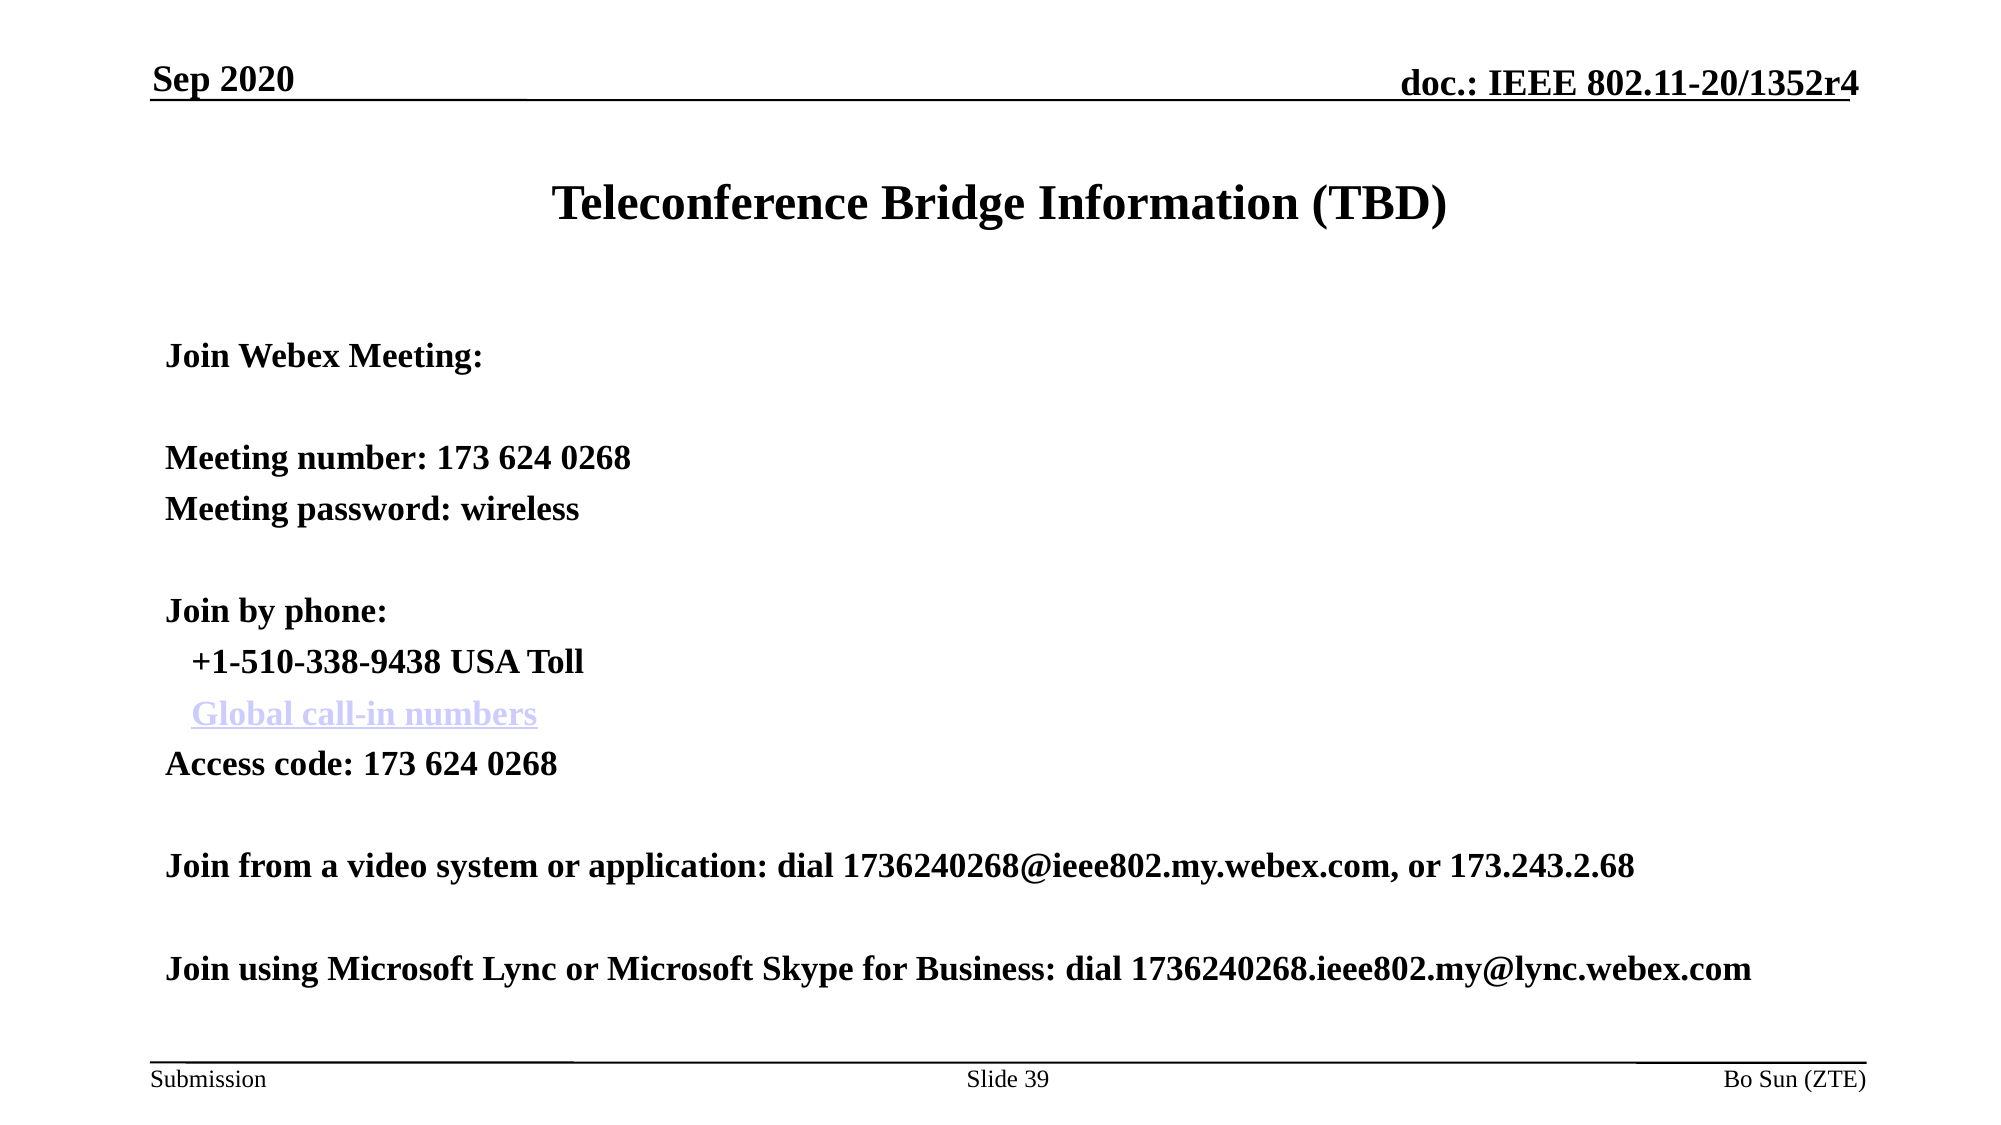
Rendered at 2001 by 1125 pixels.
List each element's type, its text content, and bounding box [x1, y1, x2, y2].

list Join Webex Meeting: Meeting number: 173 624 0268 Meeting password: wireless Join by phone: +1-510-338-9438 USA Toll Global call-in numbers Access code: 173 624 0268 Join from a video system or application: dial 1736240268@ieee802.my.webex.com, or 173.243.2.68 Join using Microsoft Lync or Microsoft Skype for Business: dial 1736240268.ieee802.my@lync.webex.com [149, 324, 1850, 1000]
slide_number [152, 54, 563, 100]
slide_number Slide 39 [949, 1061, 1067, 1123]
footer Bo Sun (ZTE) [1169, 1061, 1867, 1093]
title Teleconference Bridge Information (TBD) [149, 112, 1850, 288]
